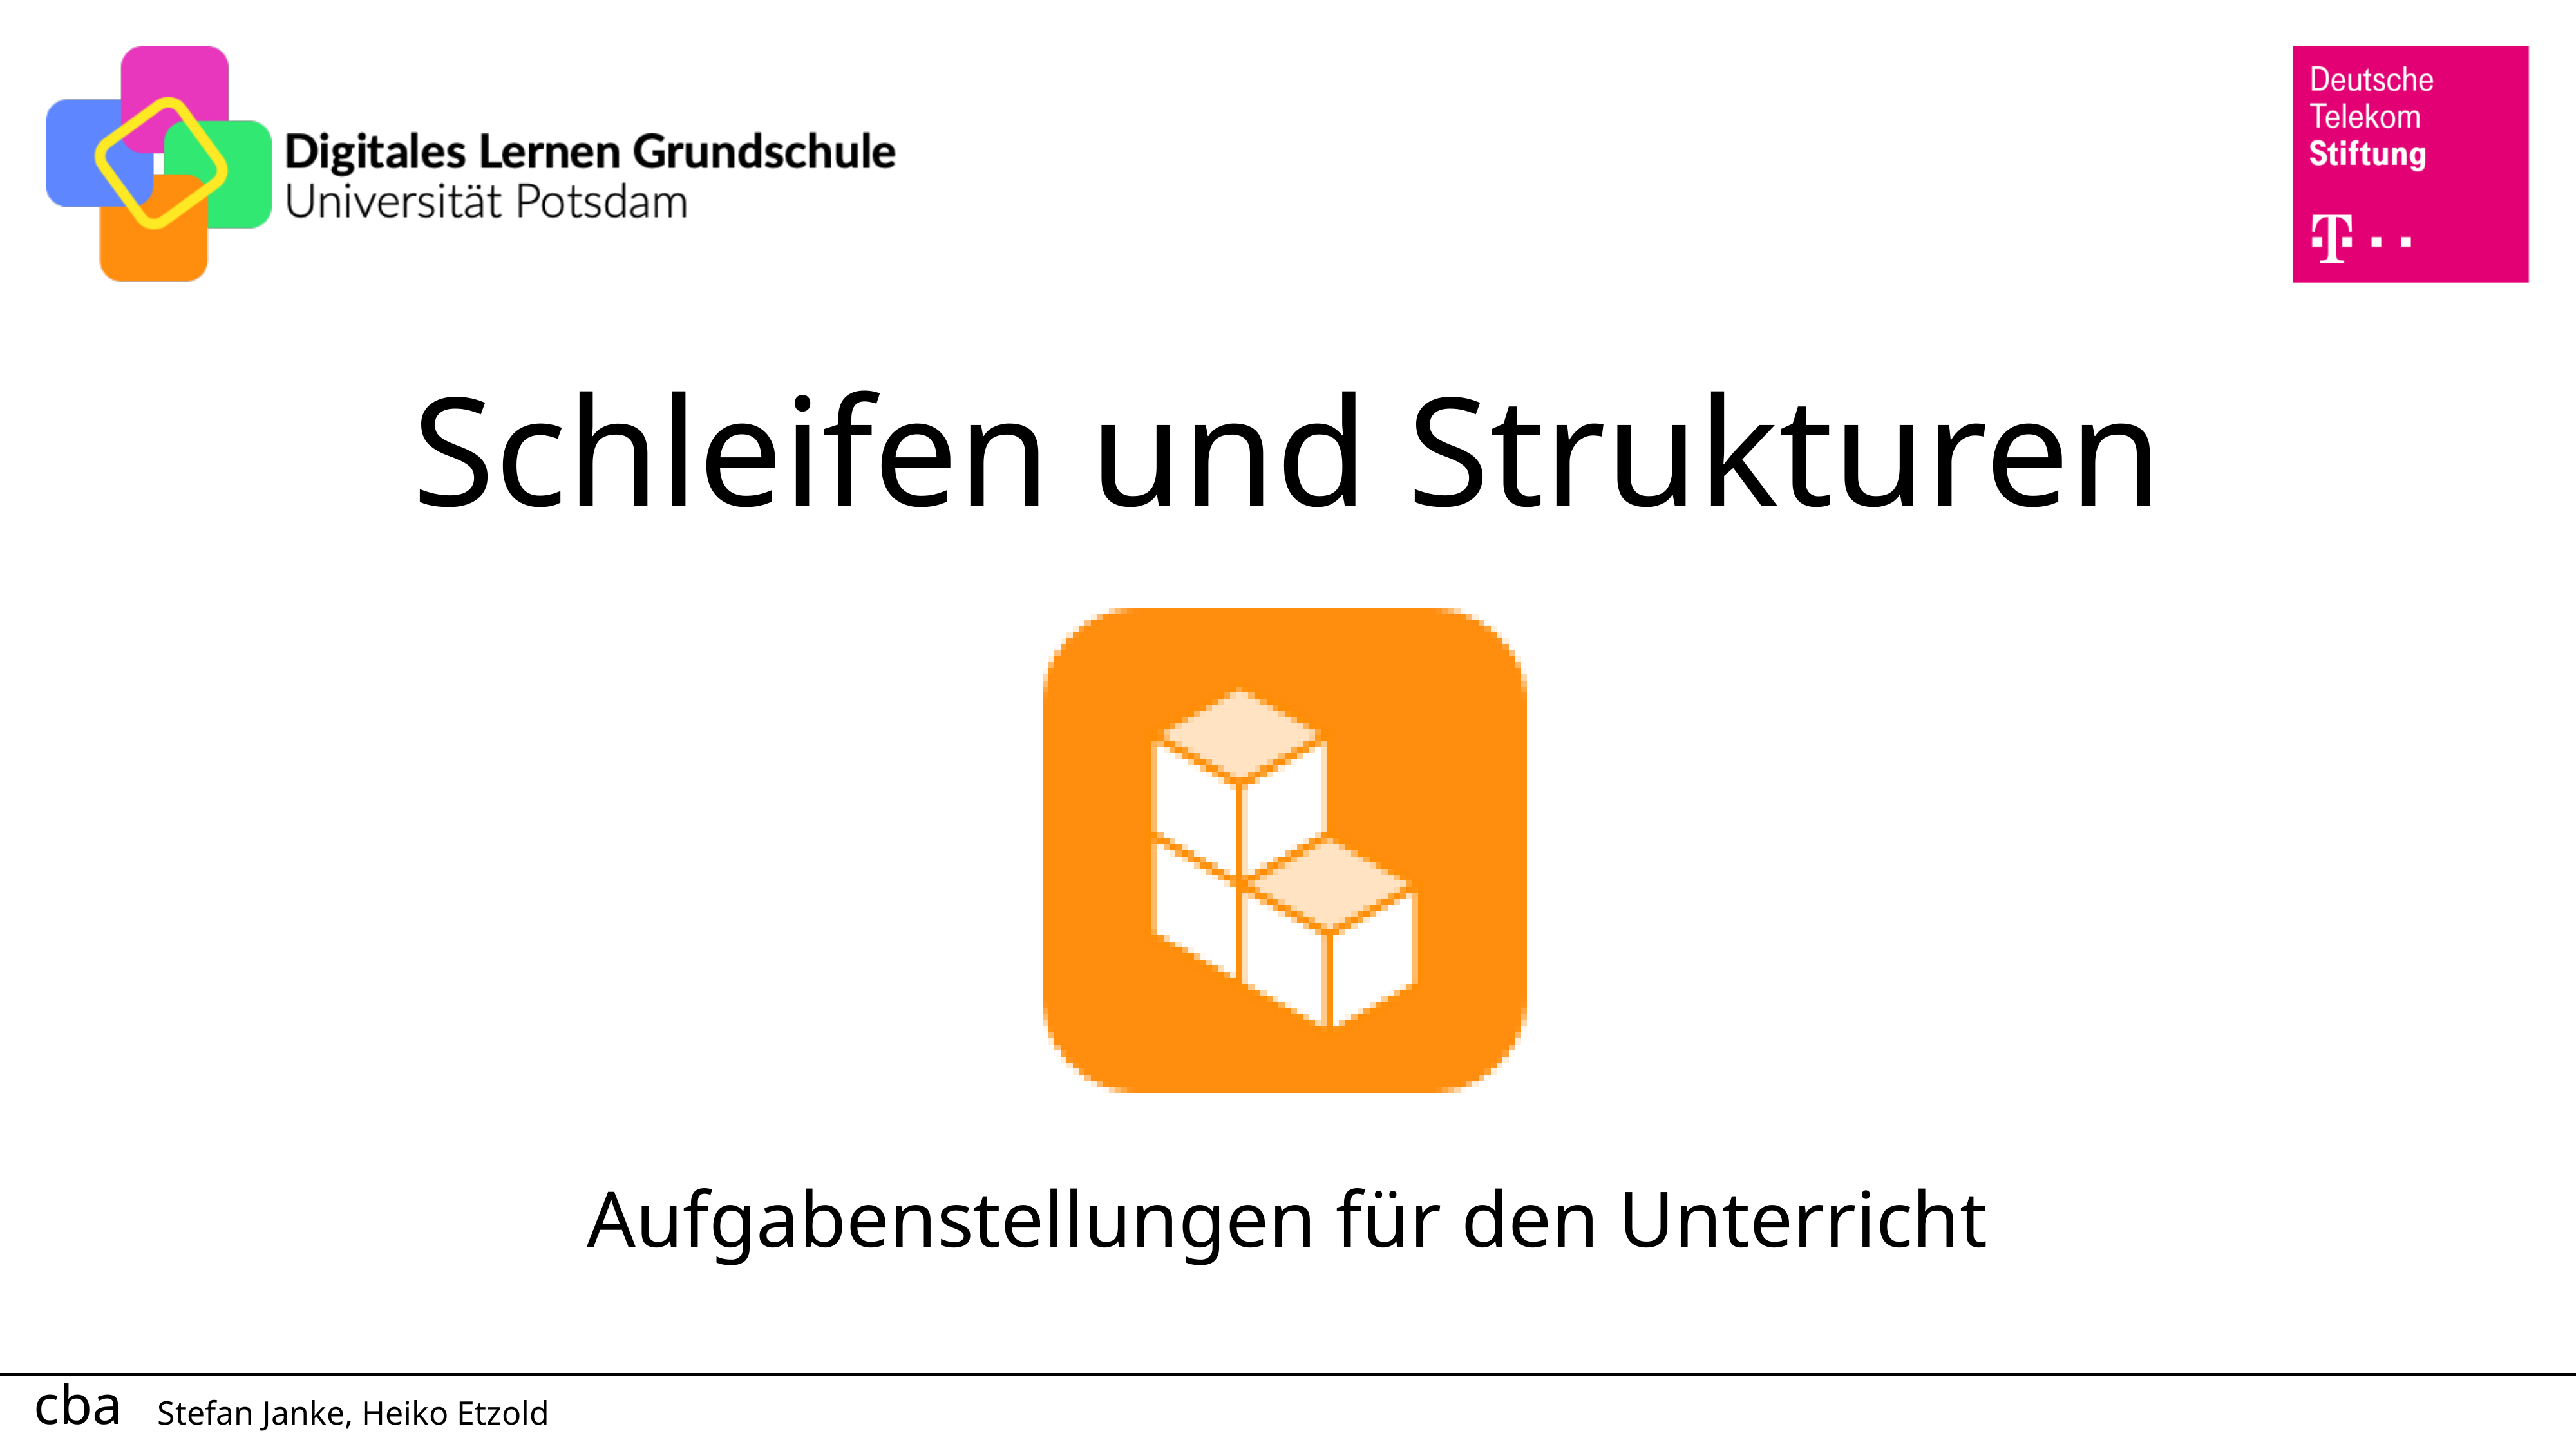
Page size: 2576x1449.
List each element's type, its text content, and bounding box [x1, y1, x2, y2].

picture [2293, 46, 2530, 283]
picture [46, 46, 897, 283]
picture [1042, 608, 1533, 1099]
text_box Stefan Janke, Heiko Etzold [150, 1385, 2207, 1439]
title Schleifen und Strukturen [259, 347, 2316, 597]
list Aufgabenstellungen für den Unterricht [510, 1162, 2066, 1332]
